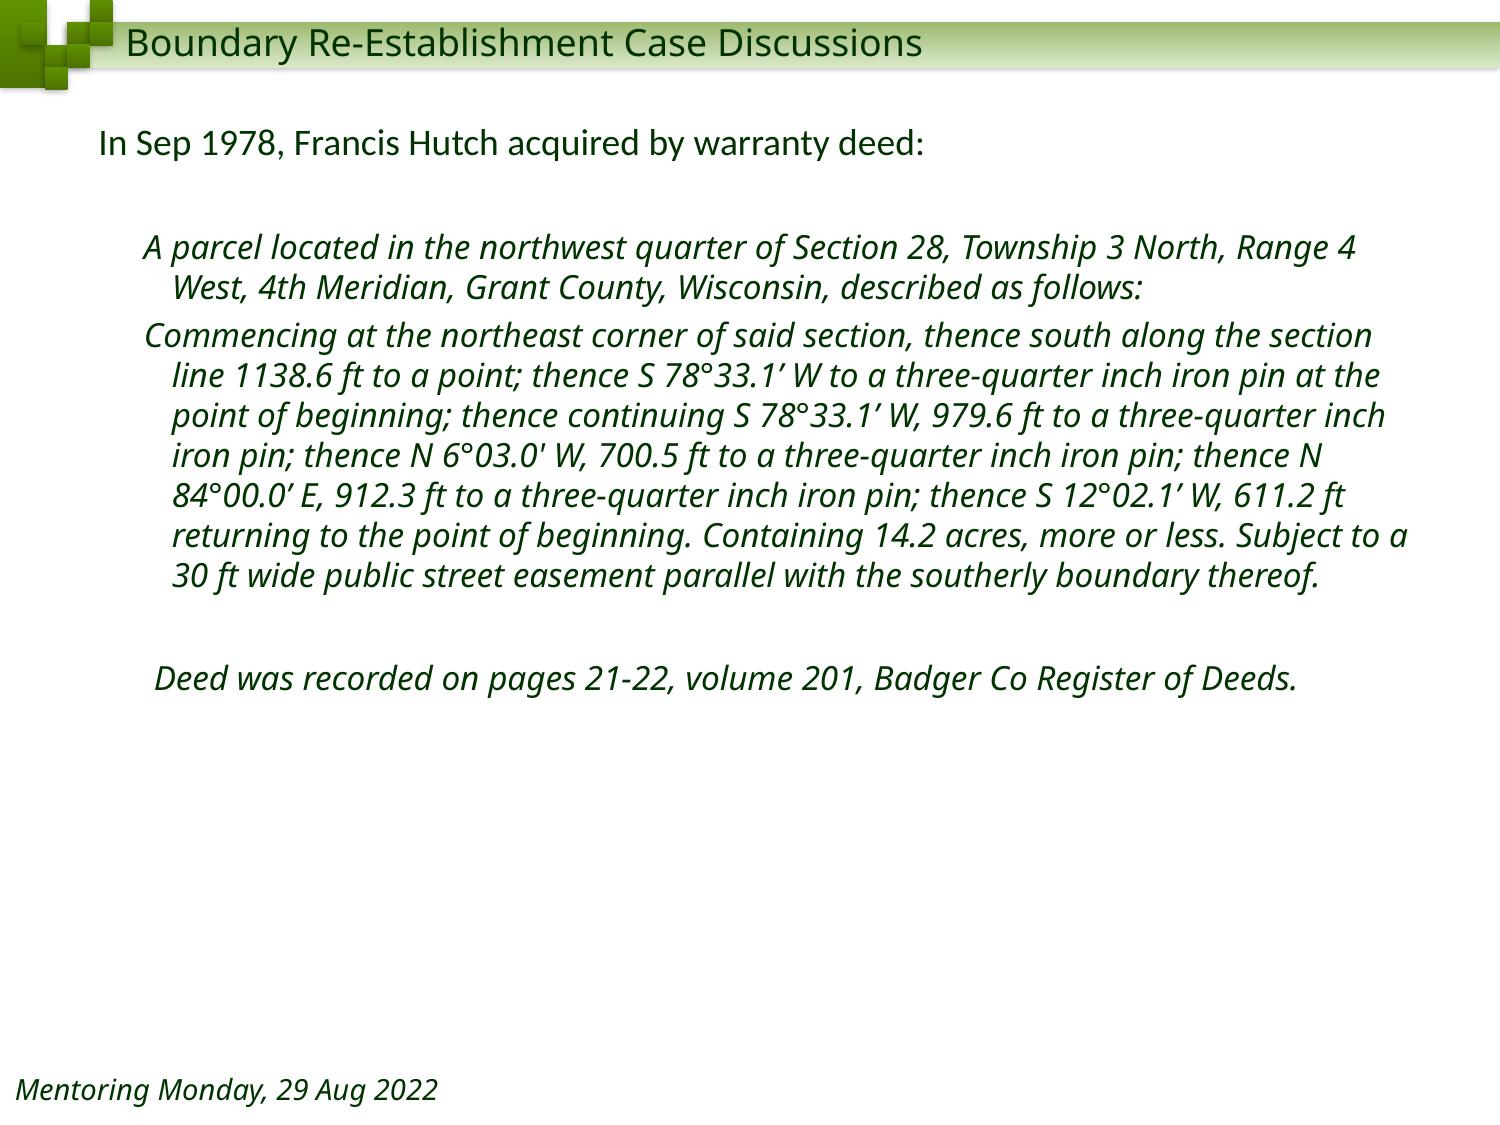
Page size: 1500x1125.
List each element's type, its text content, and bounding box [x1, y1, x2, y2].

list In Sep 1978, Francis Hutch acquired by warranty deed: A parcel located in the northwest quarter of Section 28, Township 3 North, Range 4 West, 4th Meridian, Grant County, Wisconsin, described as follows: Commencing at the northeast corner of said section, thence south along the section line 1138.6 ft to a point; thence S 78°33.1’ W to a three-quarter inch iron pin at the point of beginning; thence continuing S 78°33.1’ W, 979.6 ft to a three-quarter inch iron pin; thence N 6°03.0' W, 700.5 ft to a three-quarter inch iron pin; thence N 84°00.0’ E, 912.3 ft to a three-quarter inch iron pin; thence S 12°02.1’ W, 611.2 ft returning to the point of beginning. Containing 14.2 acres, more or less. Subject to a 30 ft wide public street easement parallel with the southerly boundary thereof. Deed was recorded on pages 21-22, volume 201, Badger Co Register of Deeds. [83, 110, 1434, 1021]
